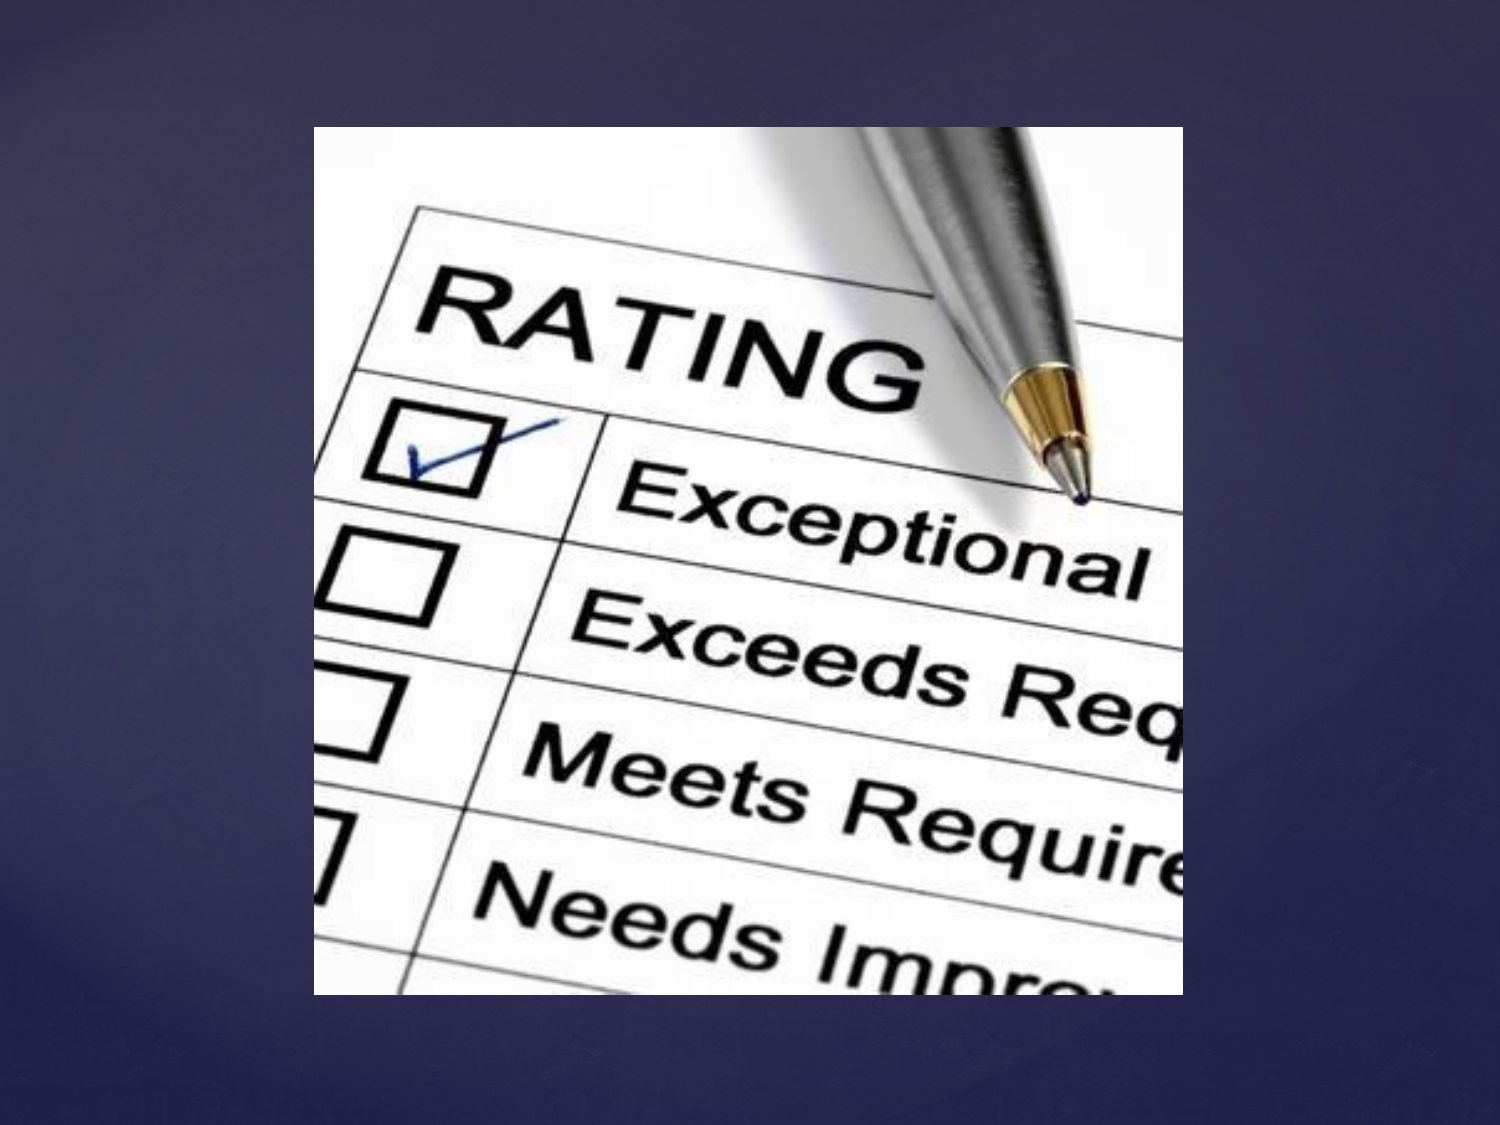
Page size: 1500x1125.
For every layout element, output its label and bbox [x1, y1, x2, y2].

picture [314, 126, 1184, 996]
